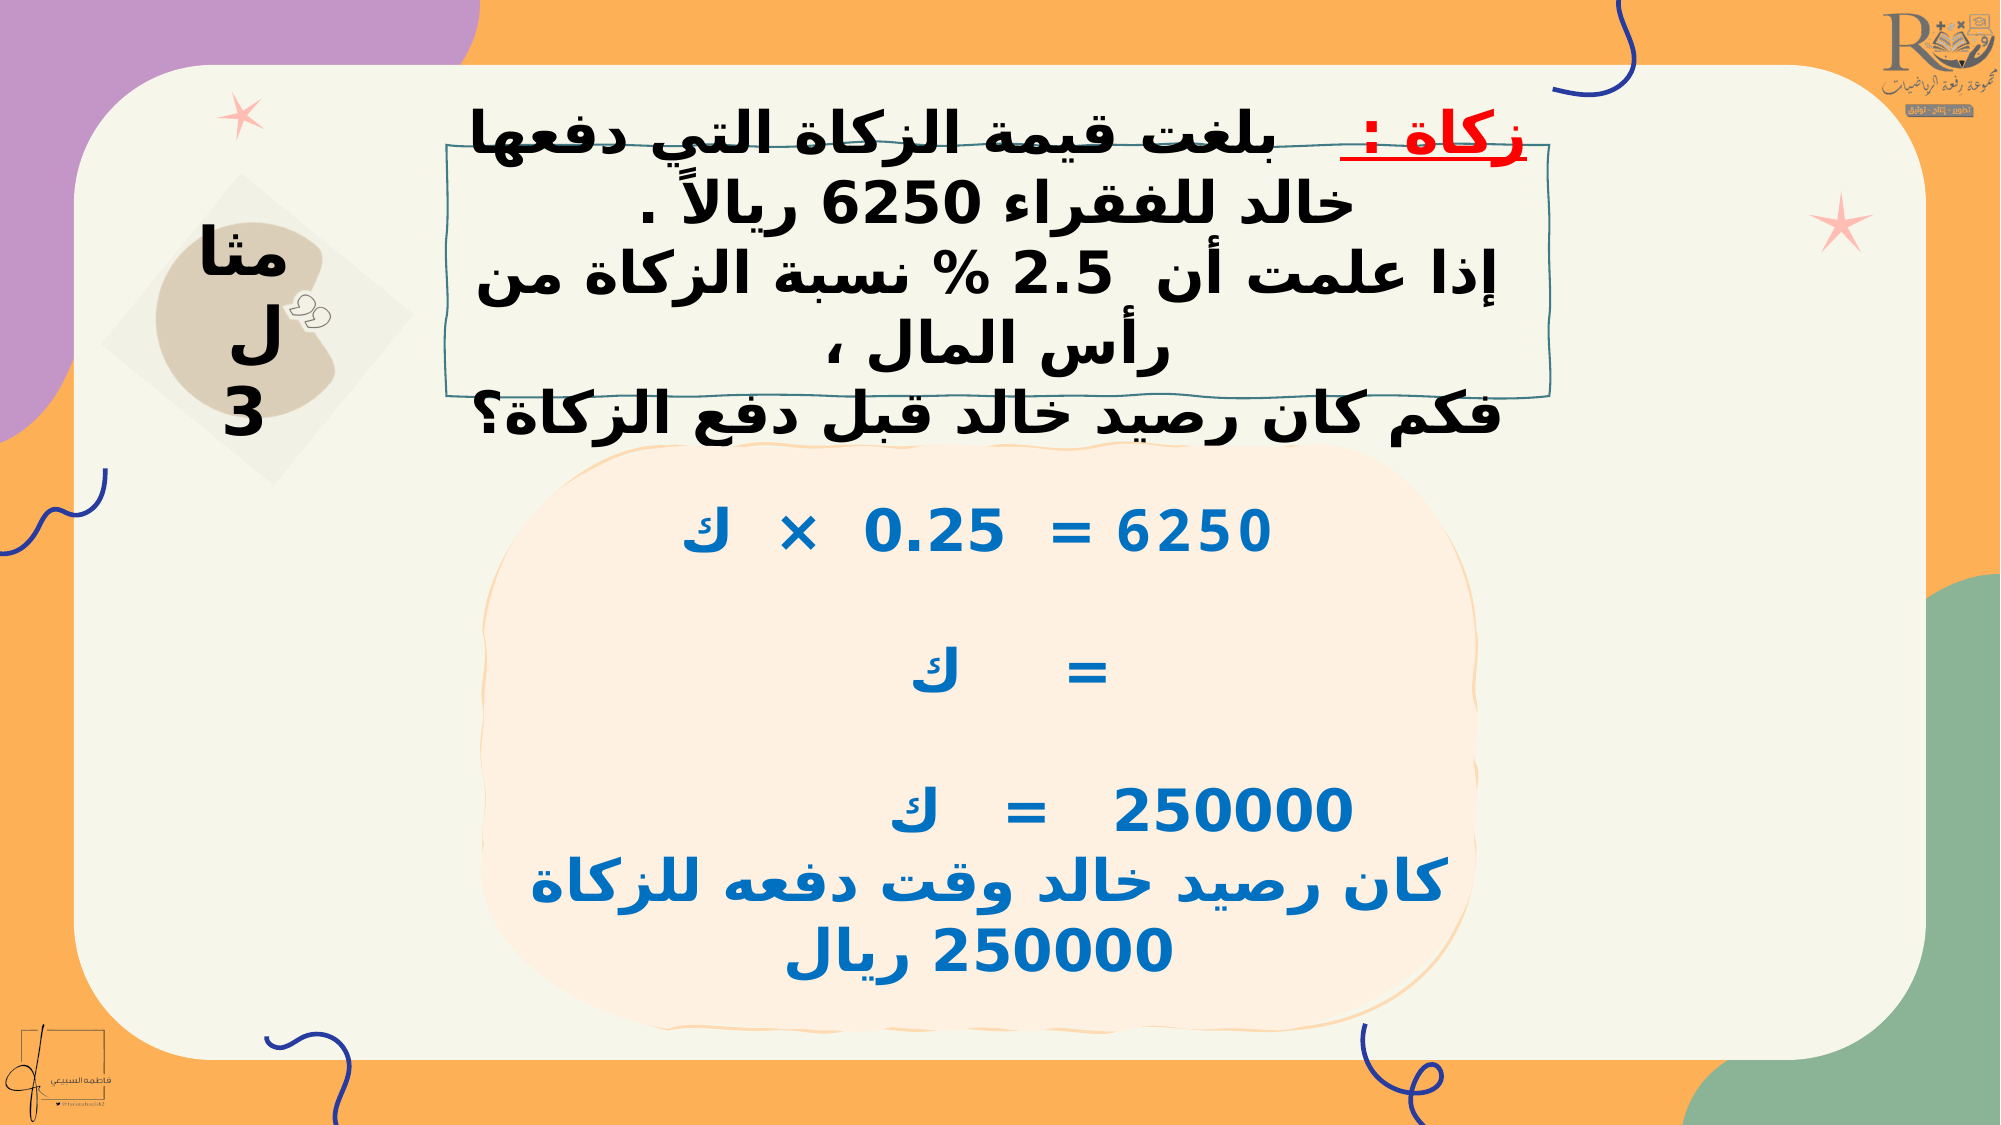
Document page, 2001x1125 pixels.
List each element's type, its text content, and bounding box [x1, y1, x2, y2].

picture [101, 174, 413, 485]
picture [0, 1022, 122, 1125]
picture [1879, 0, 2000, 121]
text_box زكاة : بلغت قيمة الزكاة التي دفعها خالد للفقراء 6250 ريالاً . إذا علمت أن 2.5 % نسبة الزكاة من رأس المال ، فكم كان رصيد خالد قبل دفع الزكاة؟ [444, 141, 1551, 399]
